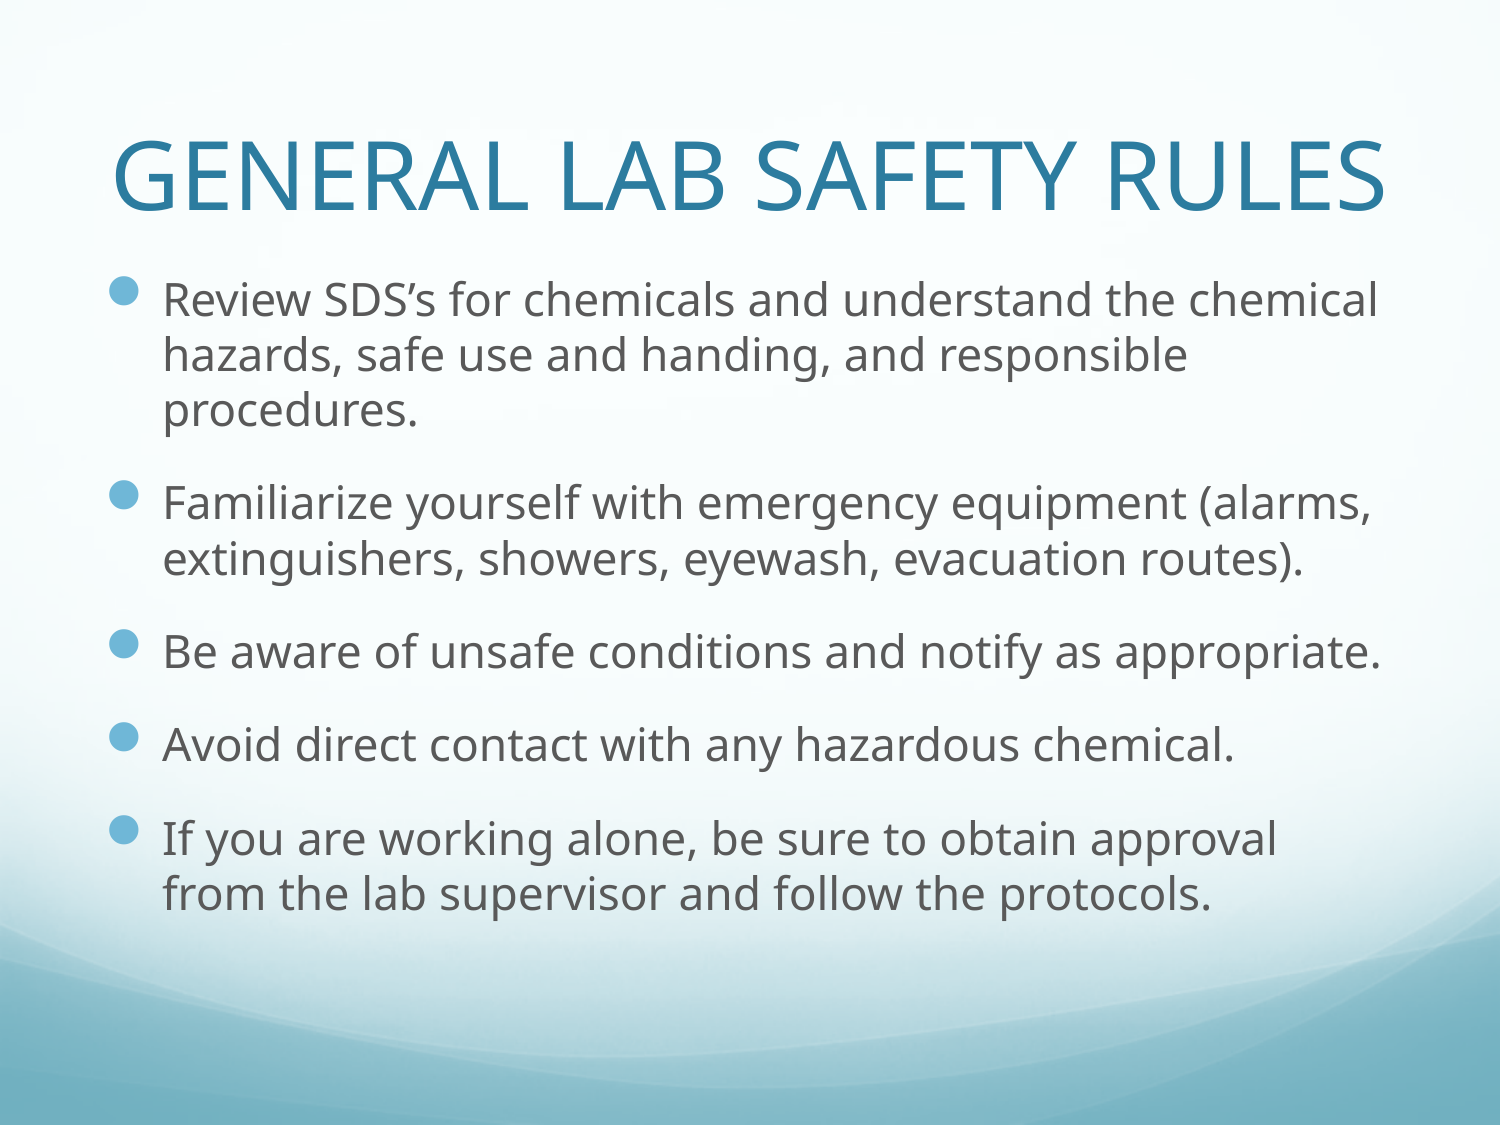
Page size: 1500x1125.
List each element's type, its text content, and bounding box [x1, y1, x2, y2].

title General Lab Safety Rules [90, 17, 1410, 237]
list Review SDS’s for chemicals and understand the chemical hazards, safe use and handing, and responsible procedures. Familiarize yourself with emergency equipment (alarms, extinguishers, showers, eyewash, evacuation routes). Be aware of unsafe conditions and notify as appropriate. Avoid direct contact with any hazardous chemical. If you are working alone, be sure to obtain approval from the lab supervisor and follow the protocols. [90, 262, 1410, 975]
